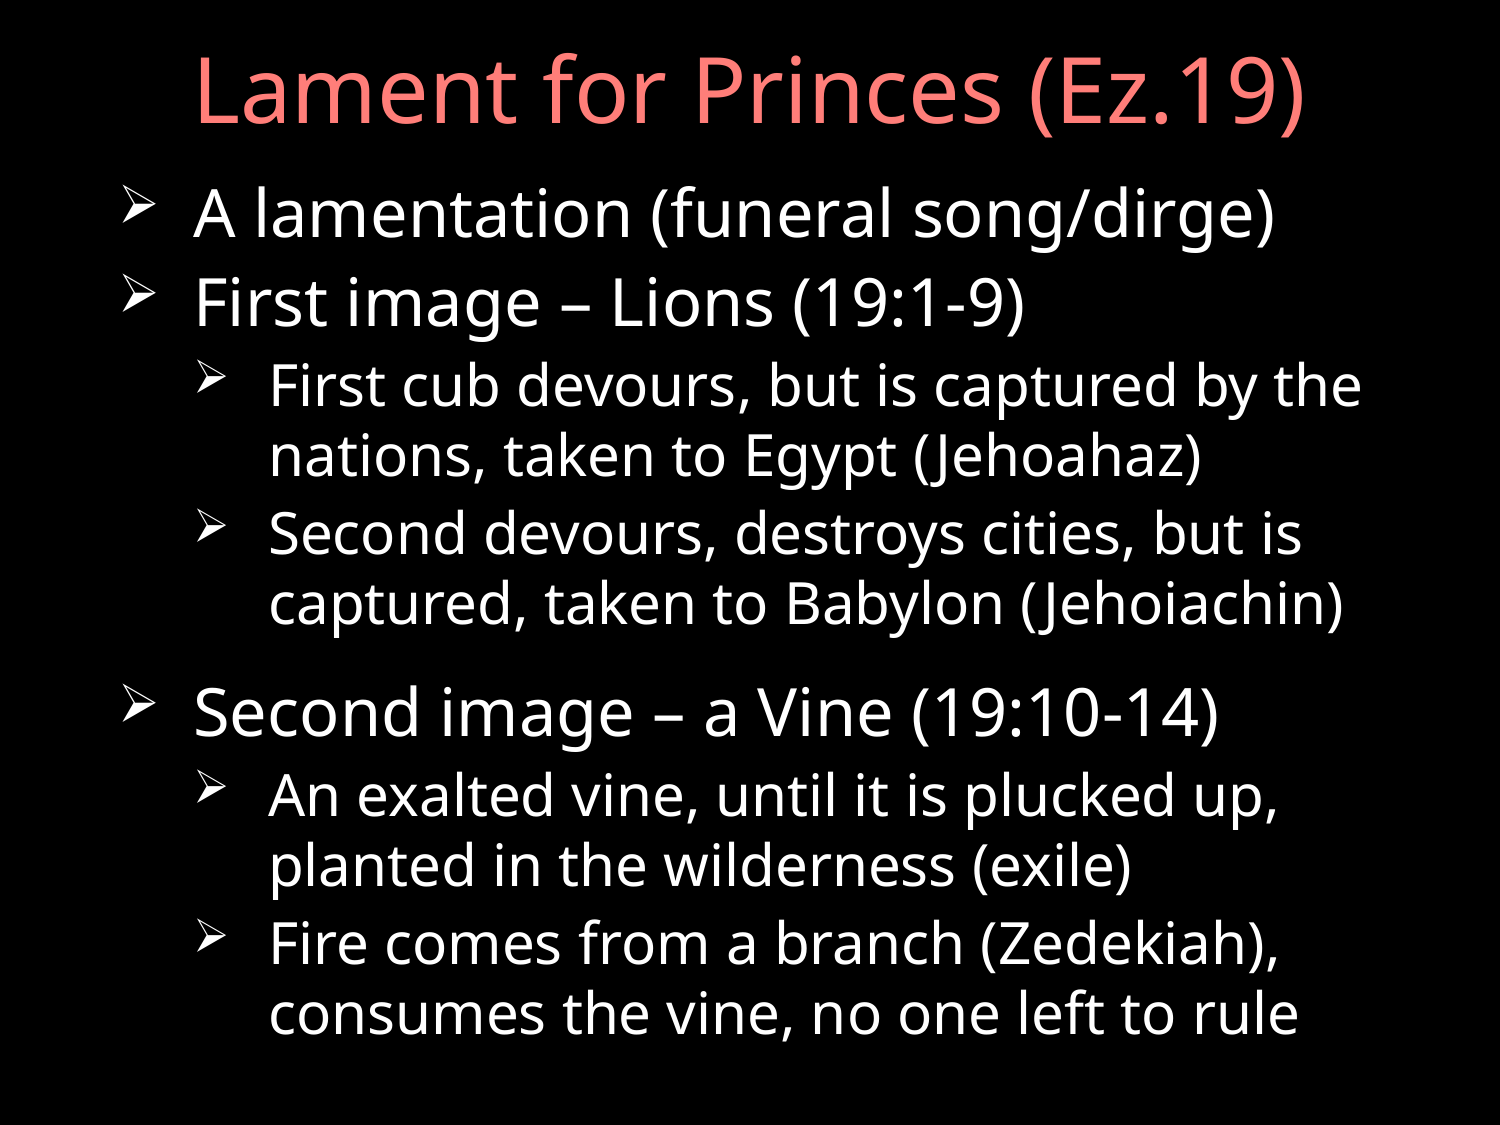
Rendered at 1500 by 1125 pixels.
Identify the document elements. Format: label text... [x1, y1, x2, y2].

title Lament for Princes (Ez.19) [103, 23, 1397, 163]
list A lamentation (funeral song/dirge) First image – Lions (19:1-9) First cub devours, but is captured by the nations, taken to Egypt (Jehoahaz) Second devours, destroys cities, but is captured, taken to Babylon (Jehoiachin) Second image – a Vine (19:10-14) An exalted vine, until it is plucked up, planted in the wilderness (exile) Fire comes from a branch (Zedekiah), consumes the vine, no one left to rule [103, 163, 1397, 1064]
